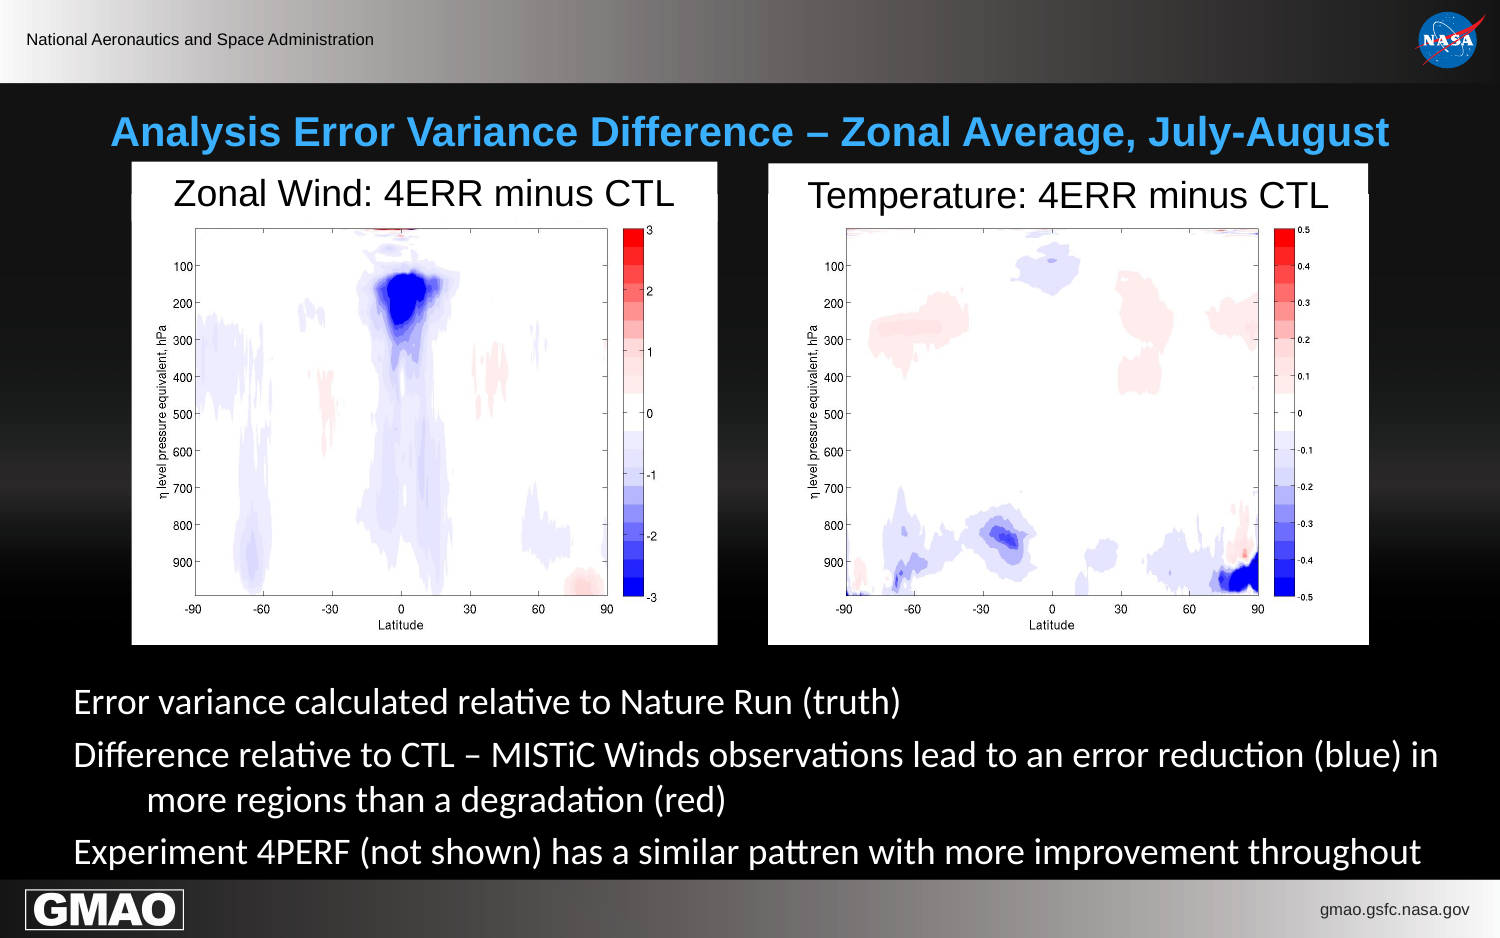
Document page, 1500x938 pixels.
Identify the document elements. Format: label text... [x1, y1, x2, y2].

text_box Analysis Error Variance Difference – Zonal Average, July-August [0, 96, 1500, 162]
picture [0, 162, 1500, 938]
text_box Error variance calculated relative to Nature Run (truth) Difference relative to CTL – MISTiC Winds observations lead to an error reduction (blue) in more regions than a degradation (red) Experiment 4PERF (not shown) has a similar pattren with more improvement throughout [56, 669, 1457, 875]
picture [0, 0, 1500, 96]
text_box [131, 161, 1369, 645]
